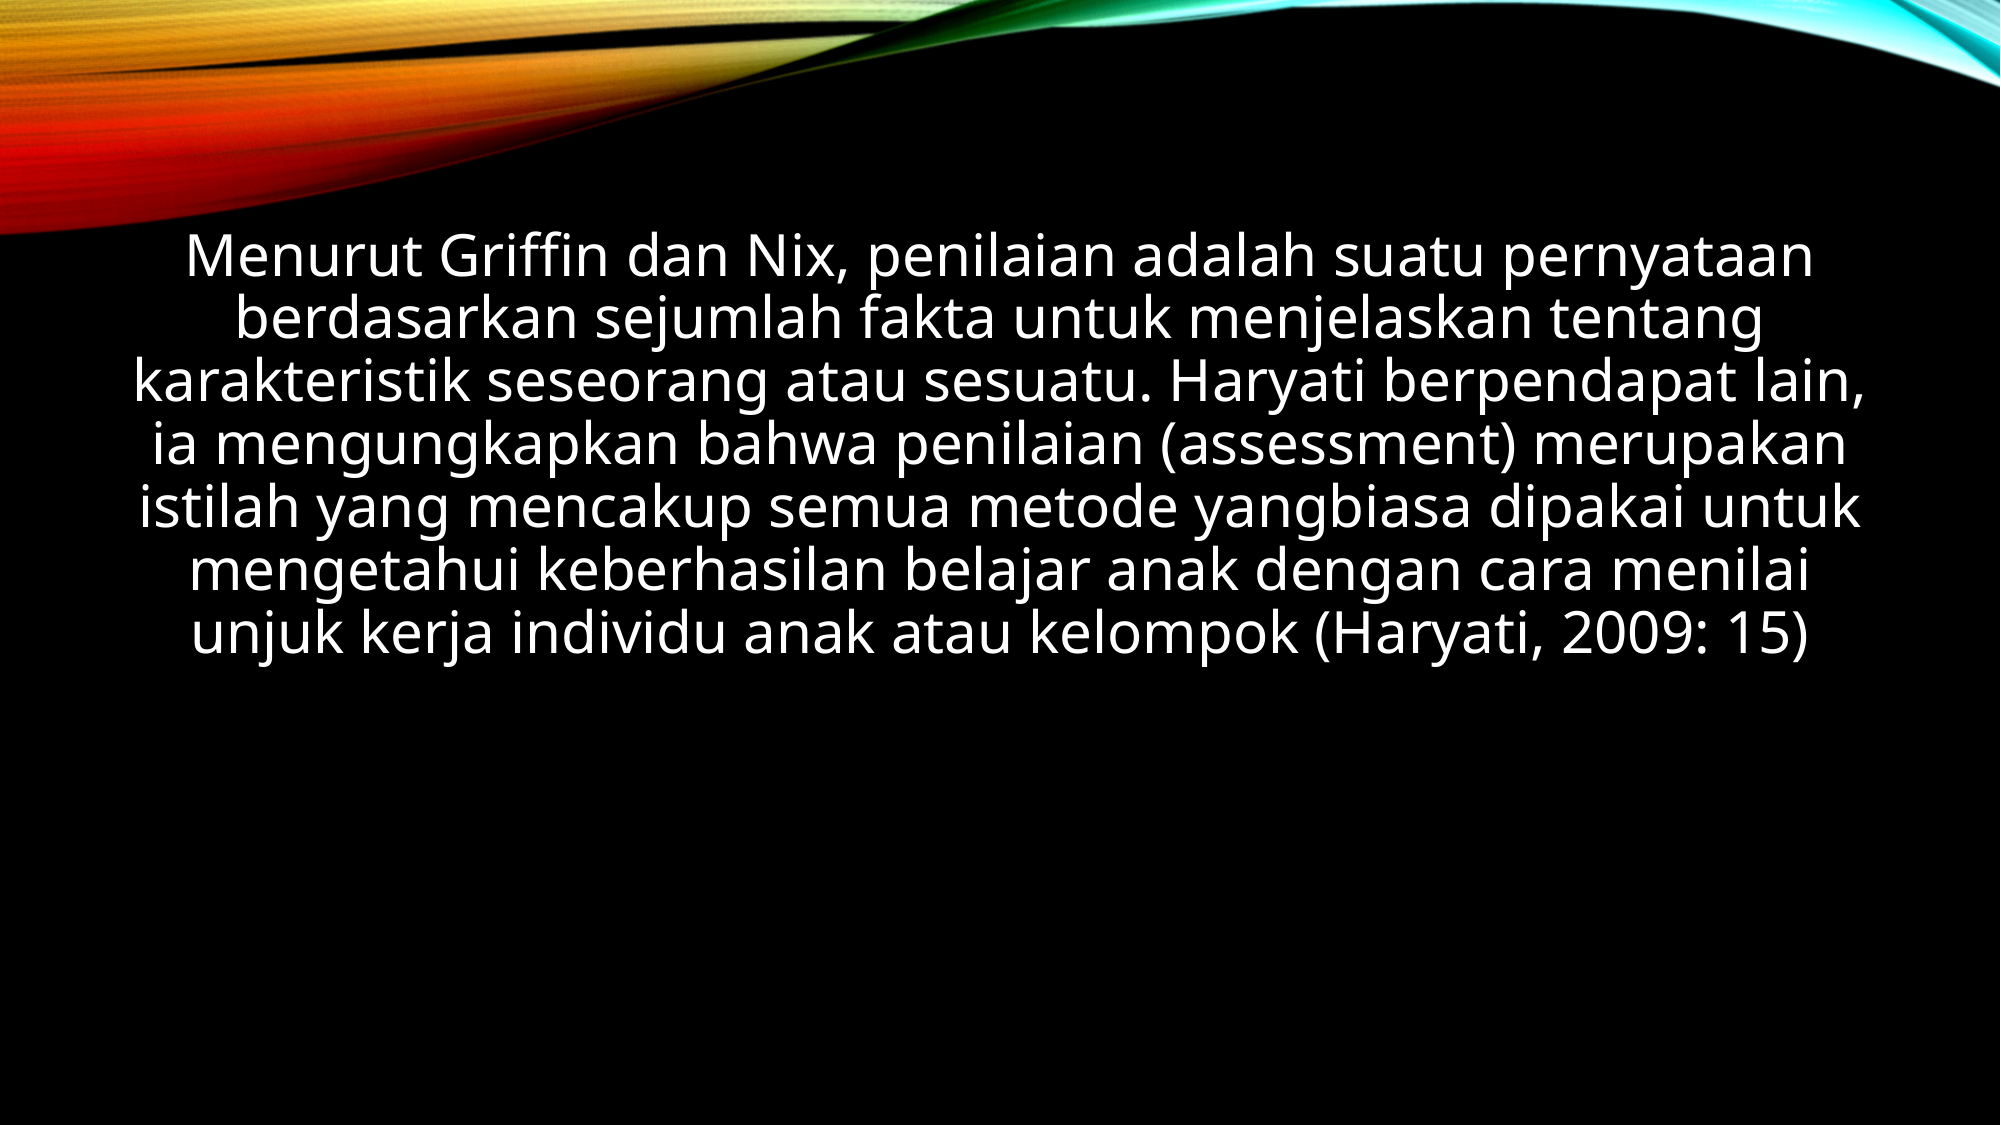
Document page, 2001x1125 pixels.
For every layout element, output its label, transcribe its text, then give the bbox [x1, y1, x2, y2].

list Menurut Griffin dan Nix, penilaian adalah suatu pernyataan berdasarkan sejumlah fakta untuk menjelaskan tentang karakteristik seseorang atau sesuatu. Haryati berpendapat lain, ia mengungkapkan bahwa penilaian (assessment) merupakan istilah yang mencakup semua metode yangbiasa dipakai untuk mengetahui keberhasilan belajar anak dengan cara menilai unjuk kerja individu anak atau kelompok (Haryati, 2009: 15) [112, 218, 1888, 994]
picture [0, 0, 2000, 237]
